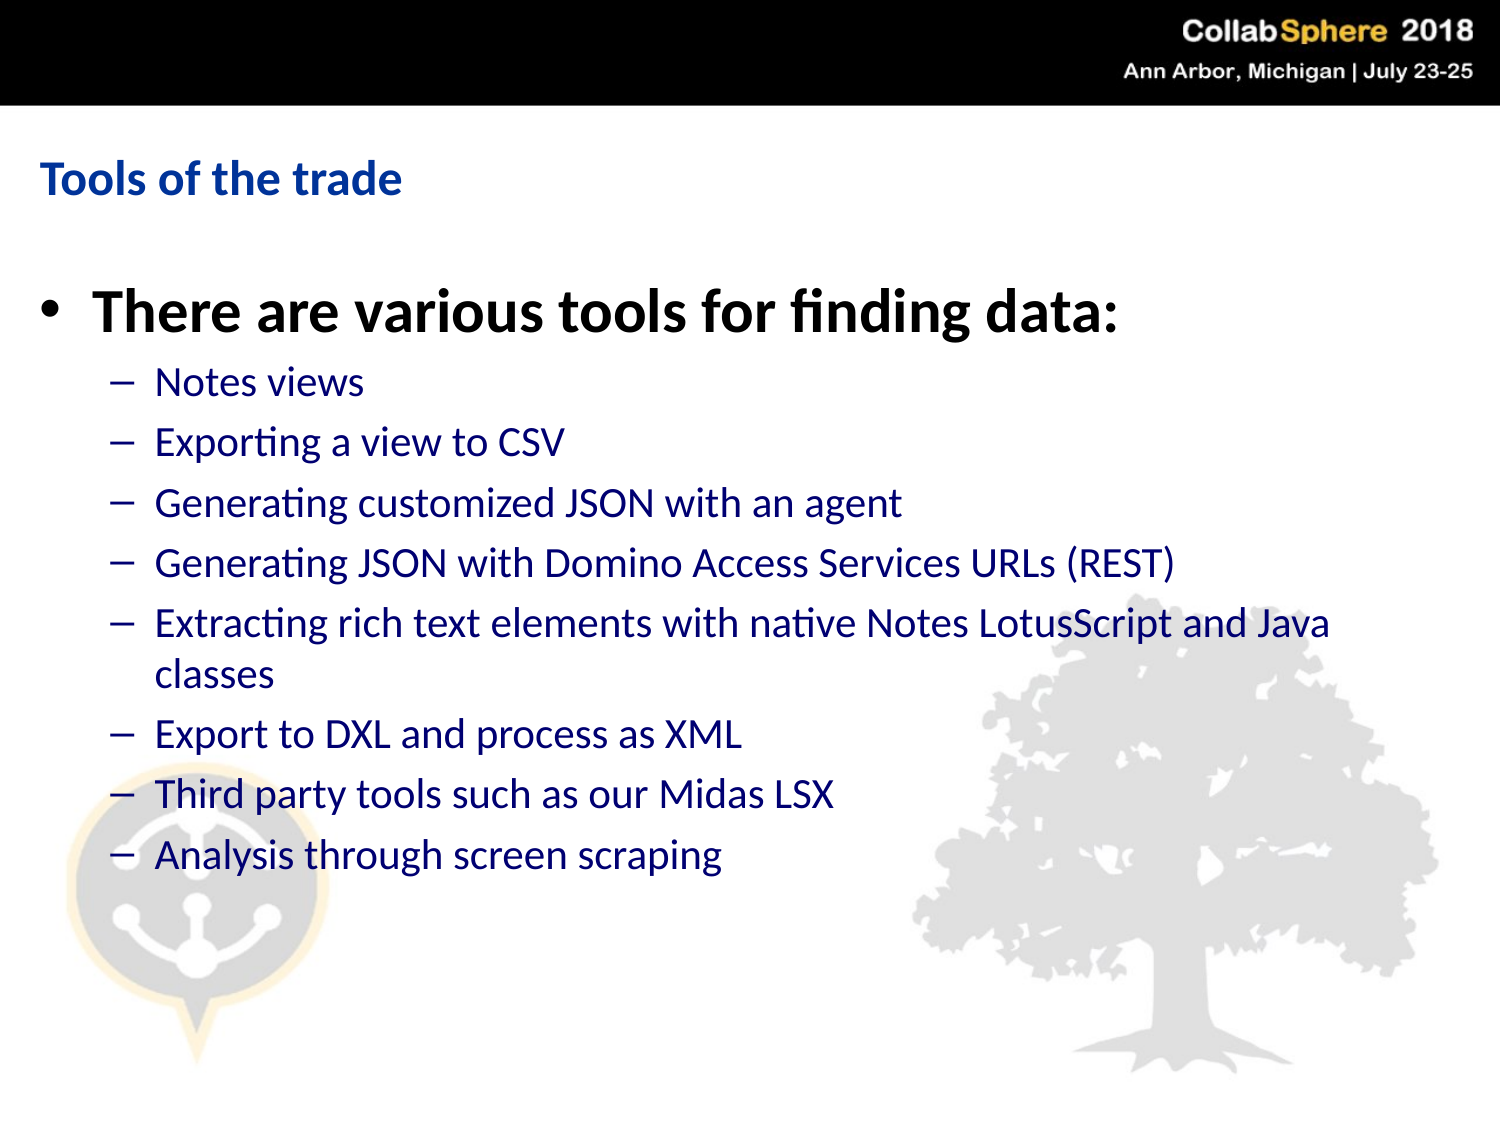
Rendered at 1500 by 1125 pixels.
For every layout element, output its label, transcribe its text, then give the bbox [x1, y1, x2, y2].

list Tools of the trade [24, 137, 738, 214]
list There are various tools for finding data: Notes views Exporting a view to CSV Generating customized JSON with an agent Generating JSON with Domino Access Services URLs (REST) Extracting rich text elements with native Notes LotusScript and Java classes Export to DXL and process as XML Third party tools such as our Midas LSX Analysis through screen scraping [24, 262, 1450, 889]
picture [0, 0, 1500, 1125]
